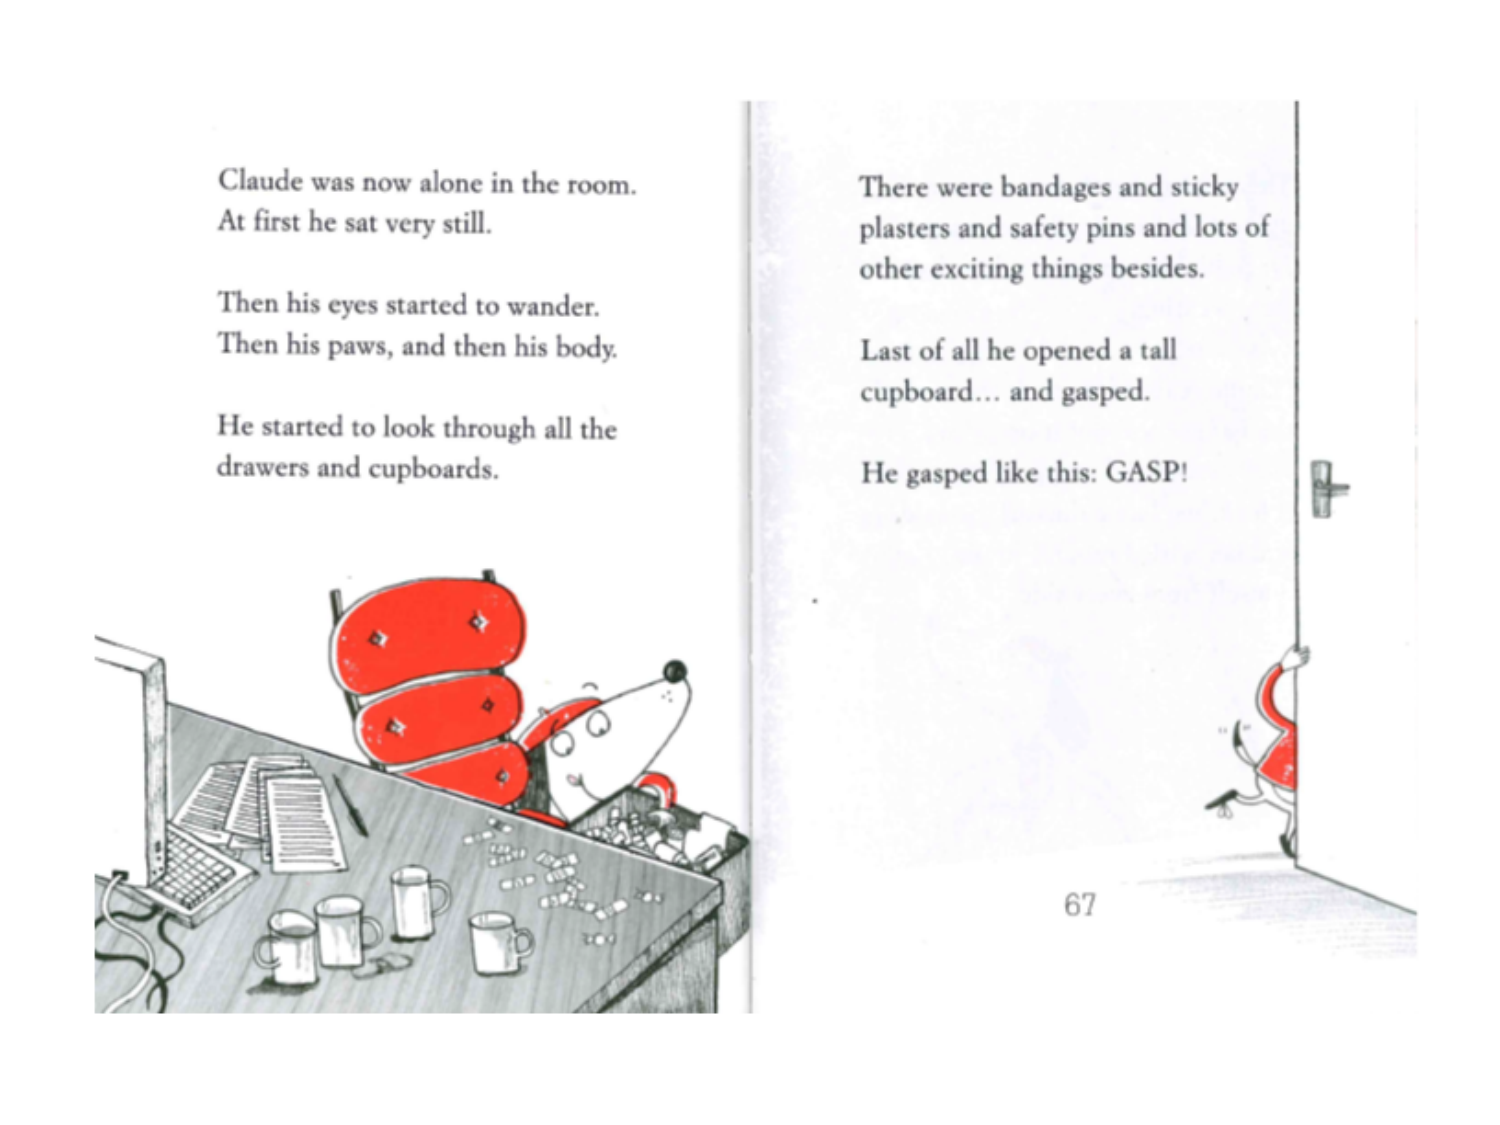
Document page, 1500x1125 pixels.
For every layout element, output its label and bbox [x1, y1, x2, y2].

picture [29, 65, 1453, 1048]
